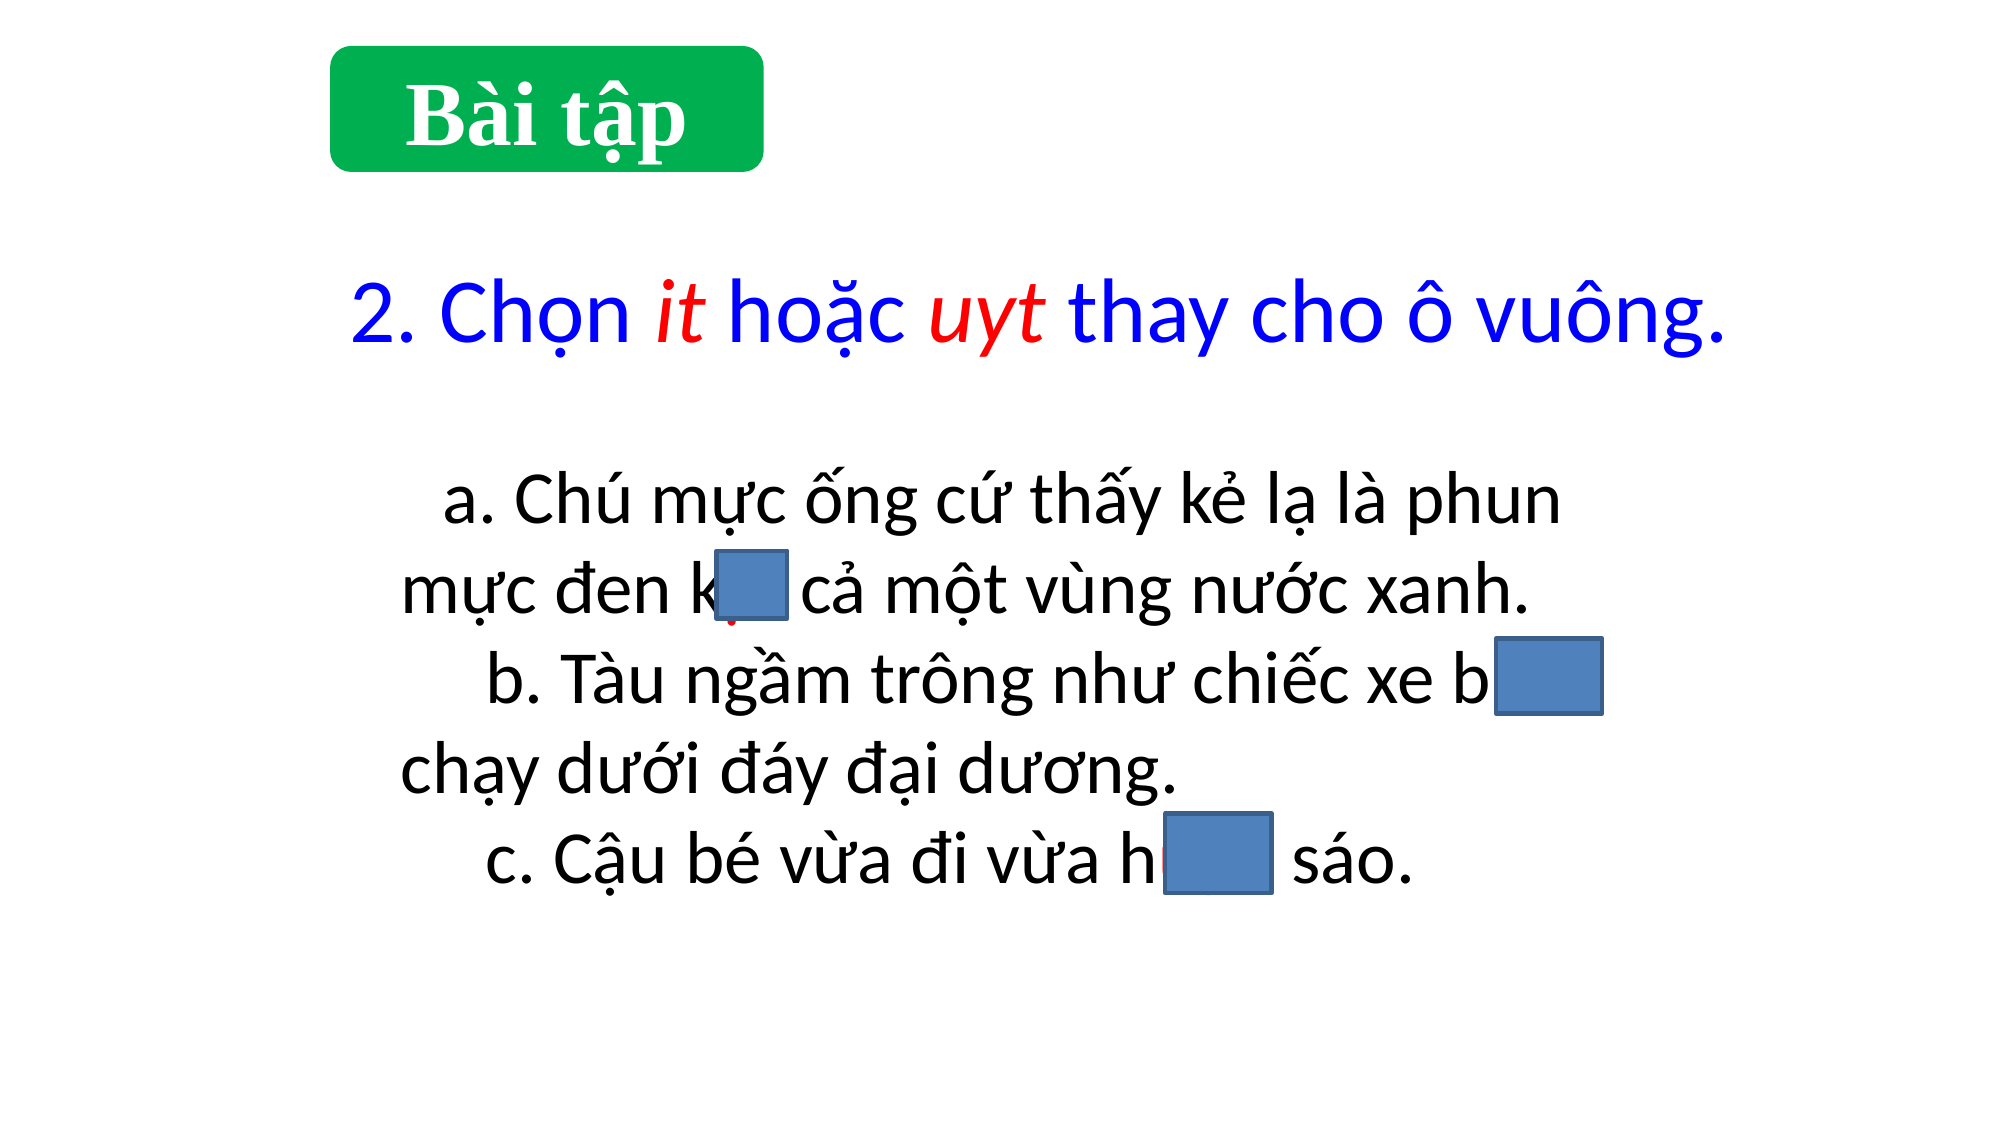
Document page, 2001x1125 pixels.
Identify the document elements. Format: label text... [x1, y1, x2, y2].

text_box [1494, 636, 1604, 716]
text_box [1163, 811, 1274, 895]
text_box 2. Chọn it hoặc uyt thay cho ô vuông. [334, 243, 1745, 369]
text_box a. Chú mực ống cứ thấy kẻ lạ là phun mực đen kịt cả một vùng nước xanh. b. Tàu ngầm trông như chiếc xe buýt chạy dưới đáy đại dương. c. Cậu bé vừa đi vừa huýt sáo. [385, 441, 1626, 906]
text_box Bài tập [330, 45, 764, 172]
text_box [714, 549, 789, 621]
